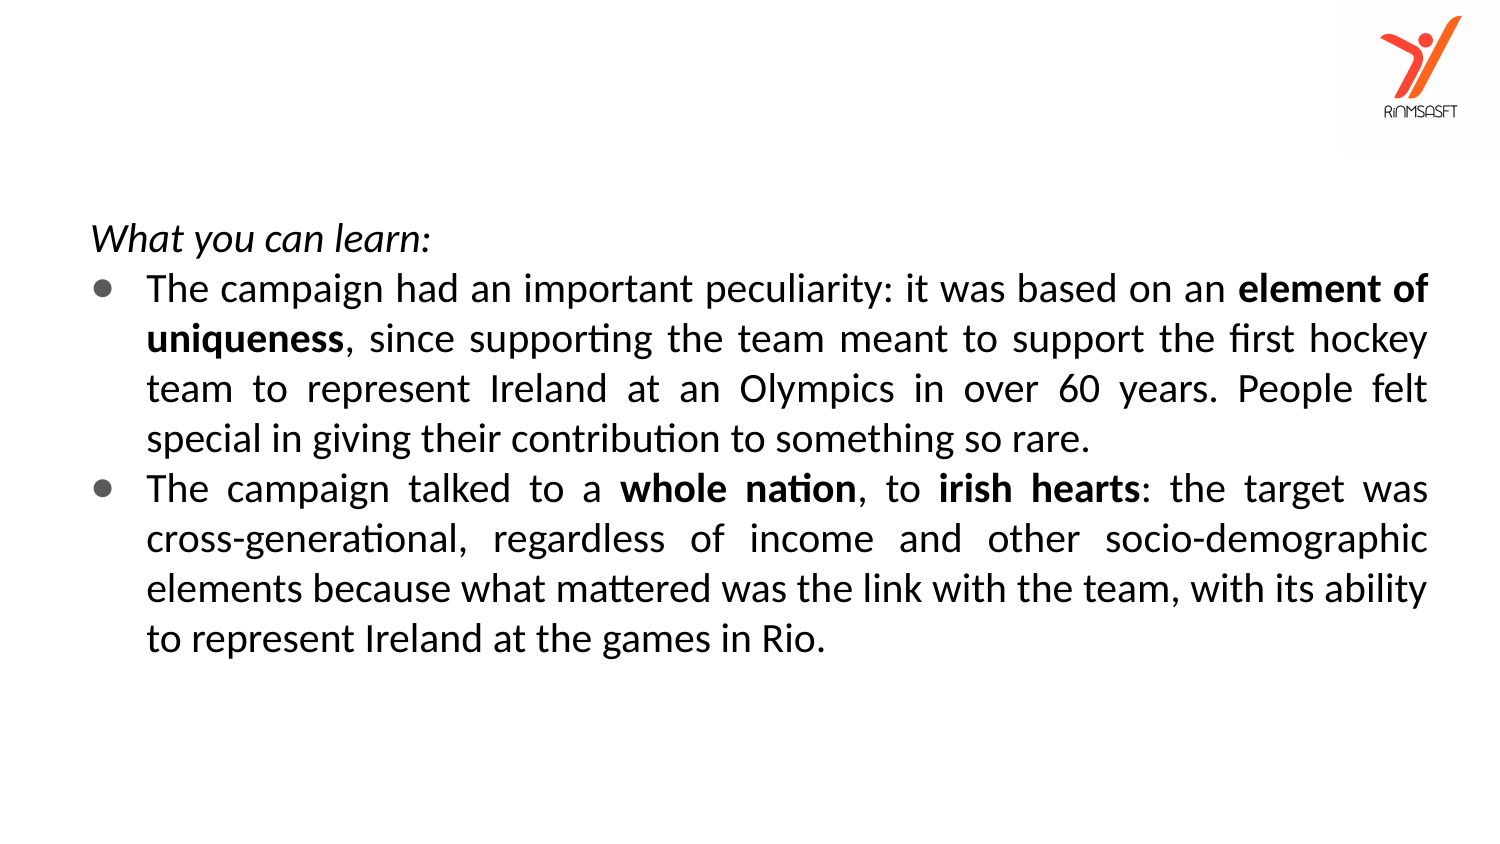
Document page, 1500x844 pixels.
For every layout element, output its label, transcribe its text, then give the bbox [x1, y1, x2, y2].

list What you can learn: The campaign had an important peculiarity: it was based on an element of uniqueness, since supporting the team meant to support the first hockey team to represent Ireland at an Olympics in over 60 years. People felt special in giving their contribution to something so rare. The campaign talked to a whole nation, to irish hearts: the target was cross-generational, regardless of income and other socio-demographic elements because what mattered was the link with the team, with its ability to represent Ireland at the games in Rio. [56, 195, 1444, 757]
picture [1342, 0, 1500, 158]
